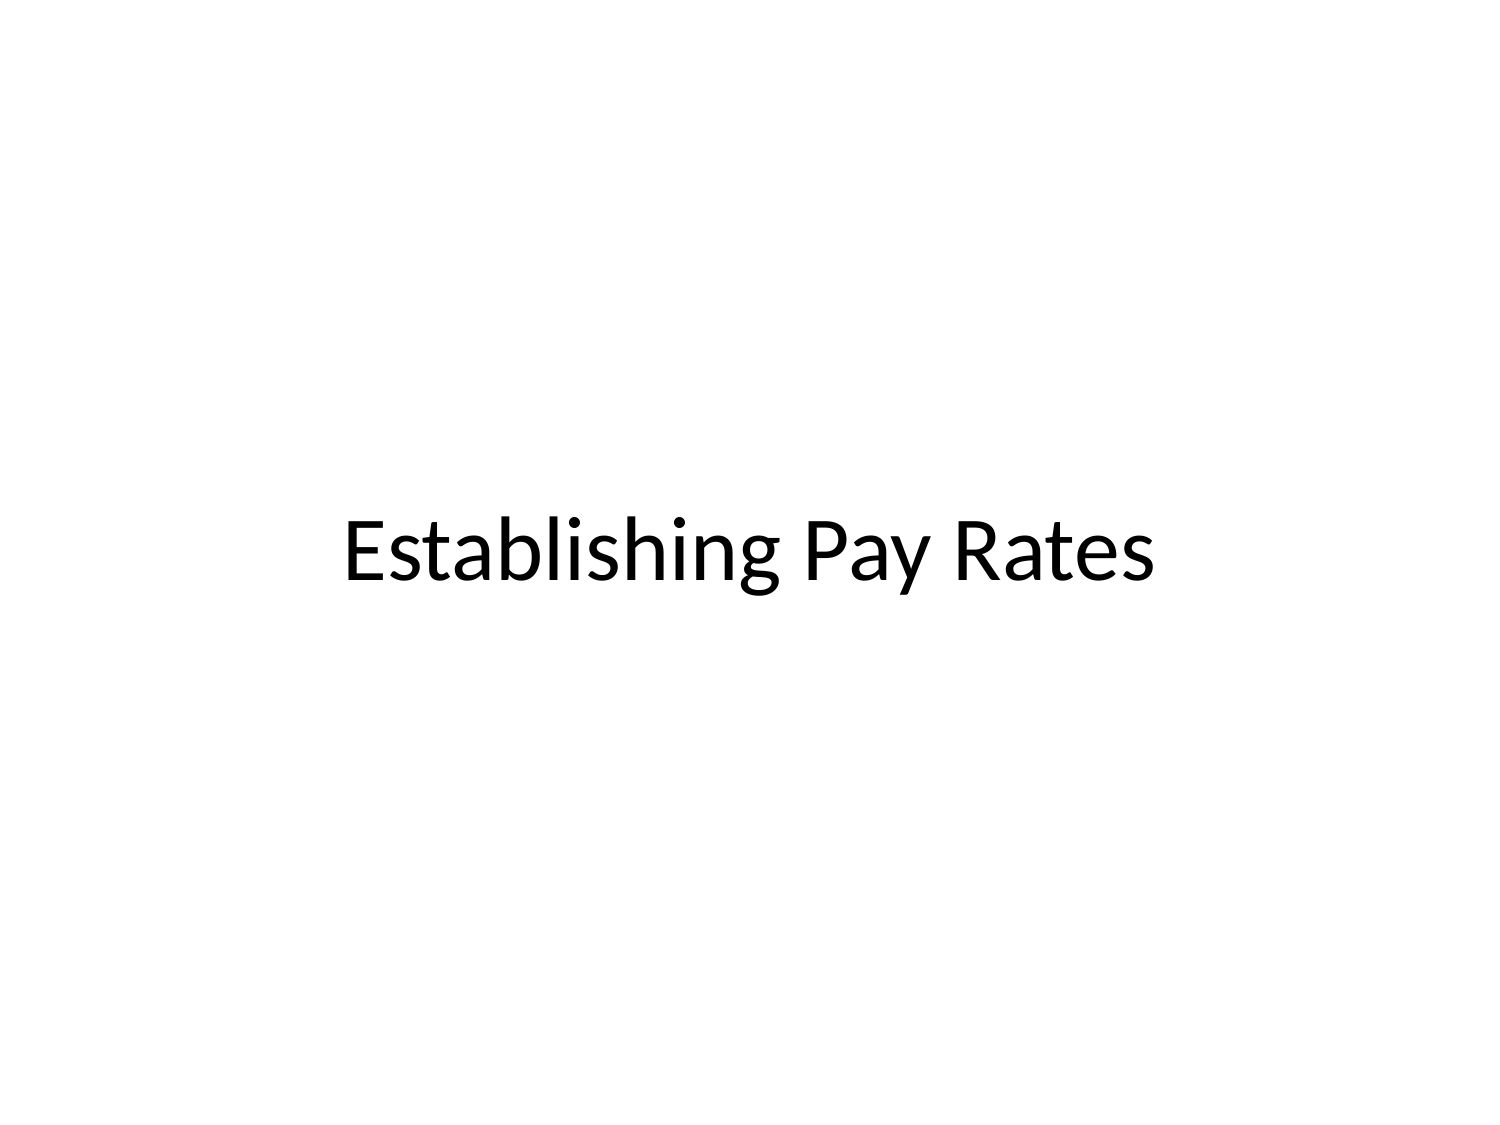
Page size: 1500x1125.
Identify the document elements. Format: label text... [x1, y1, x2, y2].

title Establishing Pay Rates [75, 450, 1425, 638]
